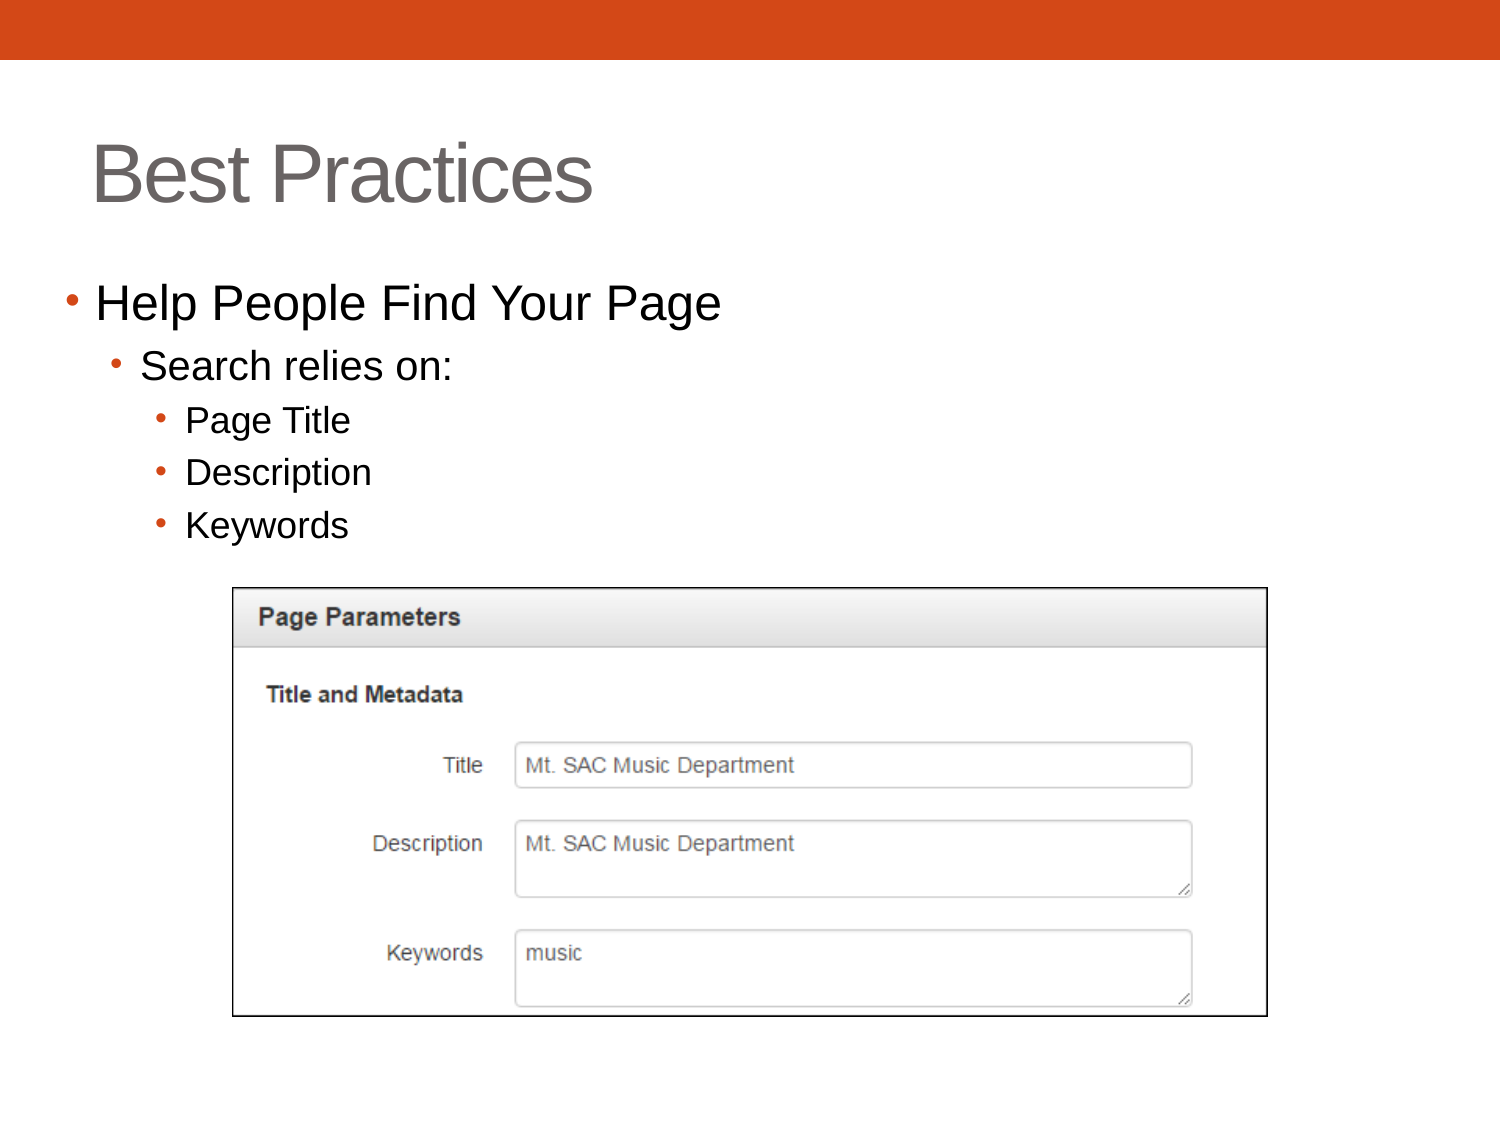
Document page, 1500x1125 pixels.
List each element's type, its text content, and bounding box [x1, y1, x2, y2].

list Help People Find Your Page Search relies on: Page Title Description Keywords [50, 262, 1425, 1063]
picture [231, 587, 1269, 1018]
title Best Practices [75, 87, 1425, 250]
